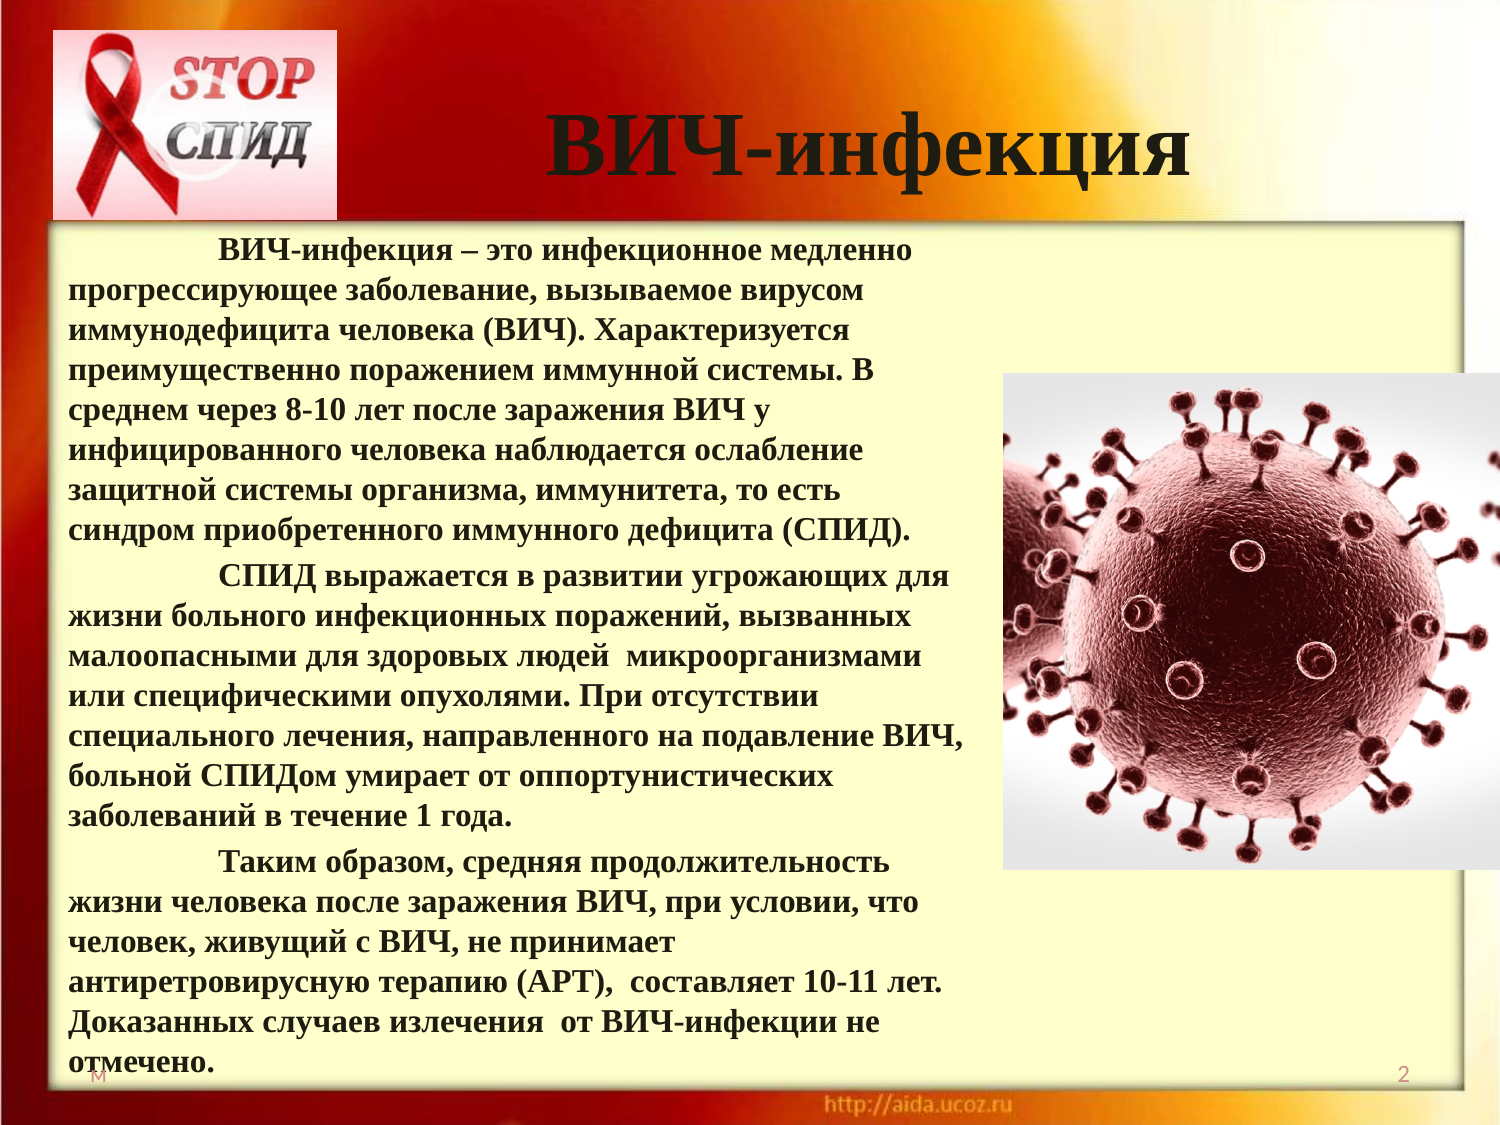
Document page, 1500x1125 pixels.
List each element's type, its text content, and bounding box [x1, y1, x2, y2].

slide_number 2 [1074, 1042, 1425, 1103]
picture [0, 0, 1500, 1125]
title ВИЧ-инфекция [341, 45, 1425, 233]
list ВИЧ-инфекция – это инфекционное медленно прогрессирующее заболевание, вызываемое вирусом иммунодефицита человека (ВИЧ). Характеризуется преимущественно поражением иммунной системы. В среднем через 8-10 лет после заражения ВИЧ у инфицированного человека наблюдается ослабление защитной системы организма, иммунитета, то есть синдром приобретенного иммунного дефицита (СПИД). СПИД выражается в развитии угрожающих для жизни больного инфекционных поражений, вызванных малоопасными для здоровых людей микроорганизмами или специфическими опухолями. При отсутствии специального лечения, направленного на подавление ВИЧ, больной СПИДом умирает от оппортунистических заболеваний в течение 1 года. Таким образом, средняя продолжительность жизни человека после заражения ВИЧ, при условии, что человек, живущий с ВИЧ, не принимает антиретровирусную терапию (АРТ), составляет 10-11 лет. Доказанных случаев излечения от ВИЧ-инфекции не отмечено. [53, 220, 987, 1071]
slide_number м [75, 1042, 425, 1103]
